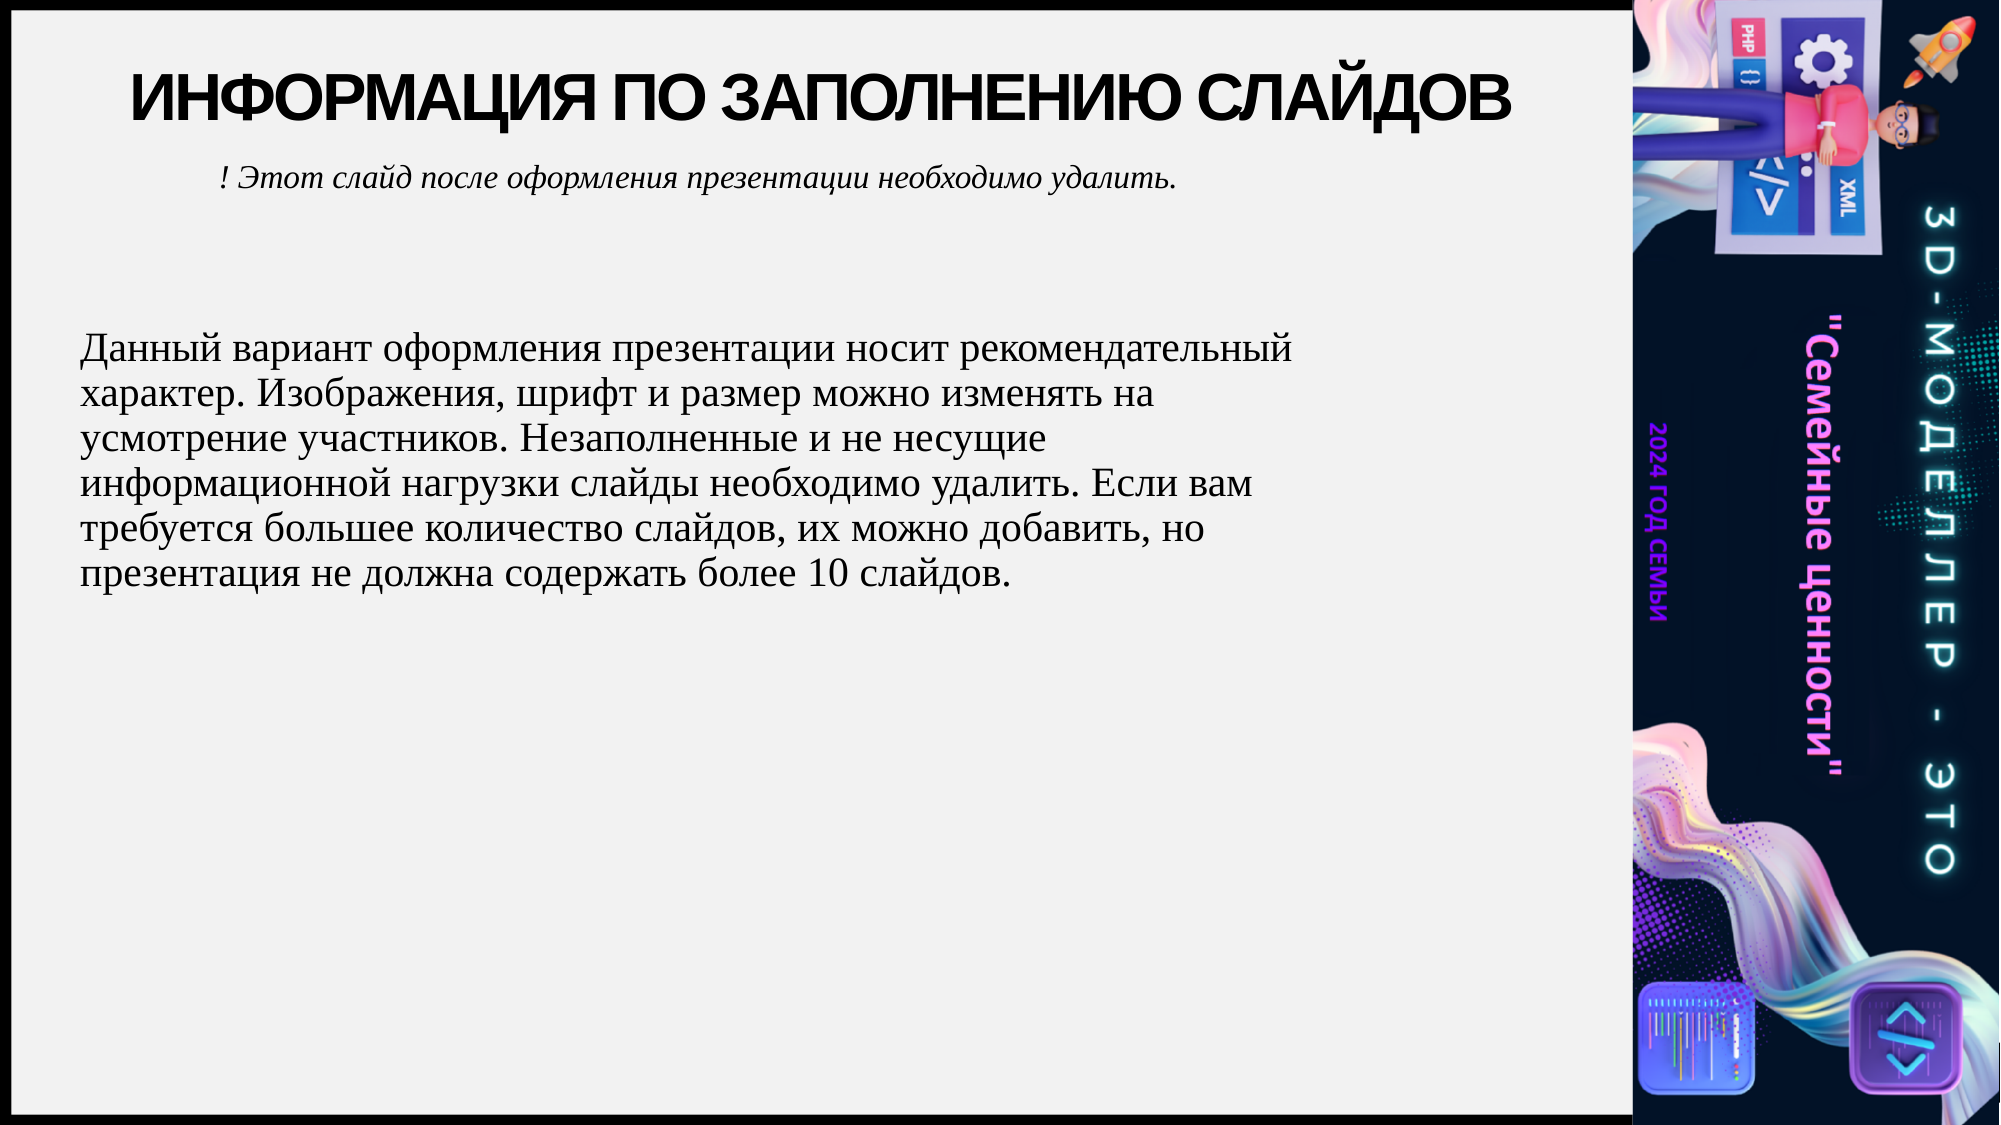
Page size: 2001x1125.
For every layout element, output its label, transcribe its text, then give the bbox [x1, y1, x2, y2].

picture [1252, 1, 2000, 1125]
picture [1984, 361, 1992, 372]
list ! Этот слайд после оформления презентации необходимо удалить. [218, 159, 1440, 232]
picture [1994, 340, 1999, 350]
picture [1995, 376, 2000, 385]
text_box Данный вариант оформления презентации носит рекомендательный характер. Изображения, шрифт и размер можно изменять на усмотрение участников. Незаполненные и не несущие информационной нагрузки слайды необходимо удалить. Если вам требуется большее количество слайдов, их можно добавить, но презентация не должна содержать более 10 слайдов. [80, 325, 1305, 1001]
title Информация по заполнению слайдов [129, 63, 1515, 135]
